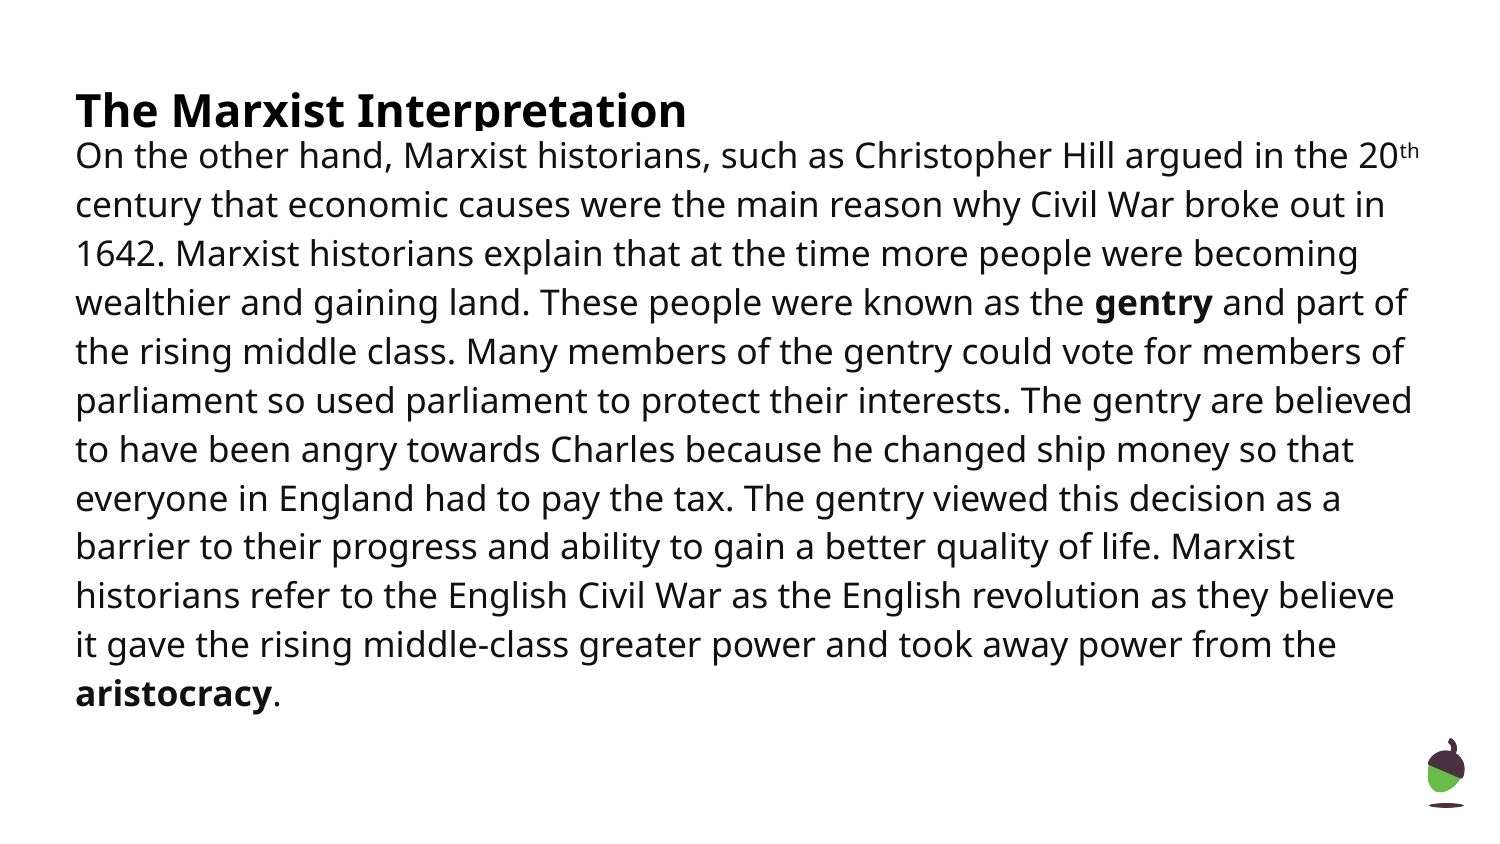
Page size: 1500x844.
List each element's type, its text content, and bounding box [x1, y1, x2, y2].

list On the other hand, Marxist historians, such as Christopher Hill argued in the 20th century that economic causes were the main reason why Civil War broke out in 1642. Marxist historians explain that at the time more people were becoming wealthier and gaining land. These people were known as the gentry and part of the rising middle class. Many members of the gentry could vote for members of parliament so used parliament to protect their interests. The gentry are believed to have been angry towards Charles because he changed ship money so that everyone in England had to pay the tax. The gentry viewed this decision as a barrier to their progress and ability to gain a better quality of life. Marxist historians refer to the English Civil War as the English revolution as they believe it gave the rising middle-class greater power and took away power from the aristocracy. [75, 126, 1425, 689]
title The Marxist Interpretation [75, 72, 1159, 126]
picture [1427, 738, 1465, 808]
